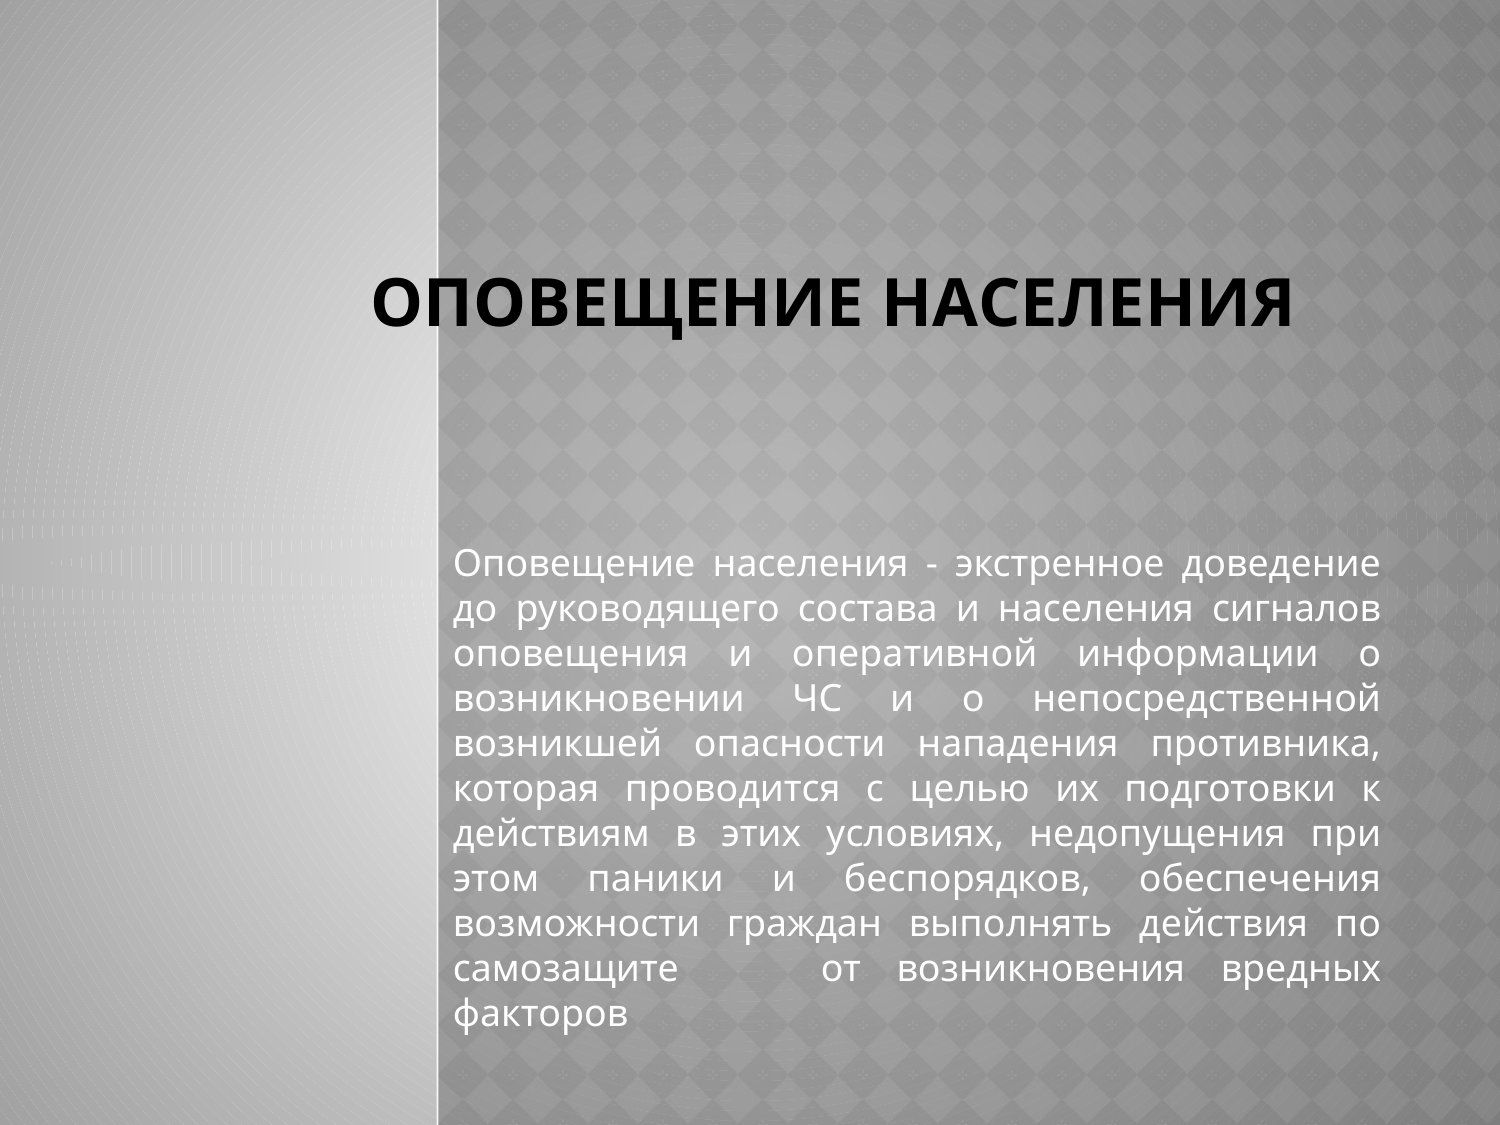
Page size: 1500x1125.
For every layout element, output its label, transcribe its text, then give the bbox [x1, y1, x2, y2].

subtitle Оповещение населения - экстренное доведение до руководящего состава и населения сигналов оповещения и оперативной информации о возникновении ЧС и о непосредственной возникшей опасности нападения противника, которая проводится с целью их подготовки к действиям в этих условиях, недопущения при этом паники и беспорядков, обеспечения возможности граждан выполнять действия по самозащите от возникновения вредных факторов [445, 539, 1390, 891]
title ОПОВЕЩЕНИЕ НАСЕЛЕНИЯ [363, 82, 1395, 340]
